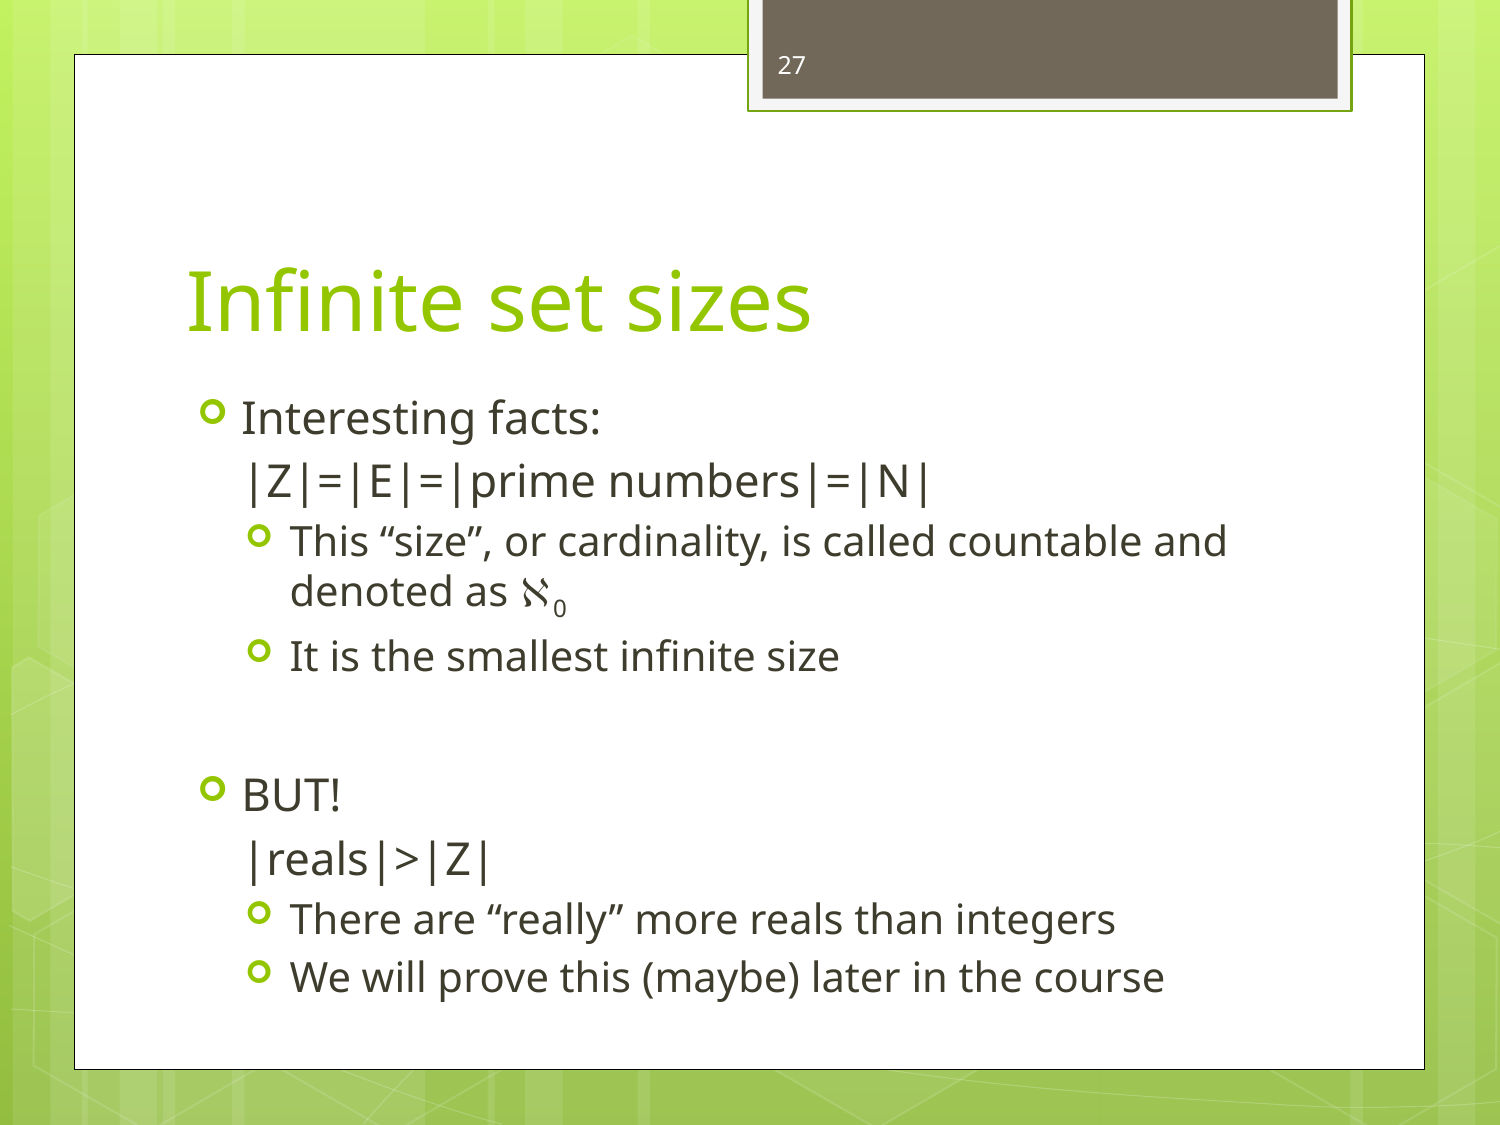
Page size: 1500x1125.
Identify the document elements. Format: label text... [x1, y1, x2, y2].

list Interesting facts: |Z|=|E|=|prime numbers|=|N| This “size”, or cardinality, is called countable and denoted as 0 It is the smallest infinite size BUT! |reals|>|Z| There are “really” more reals than integers We will prove this (maybe) later in the course [171, 381, 1283, 1013]
title Infinite set sizes [171, 168, 1324, 357]
slide_number 27 [762, 36, 982, 97]
